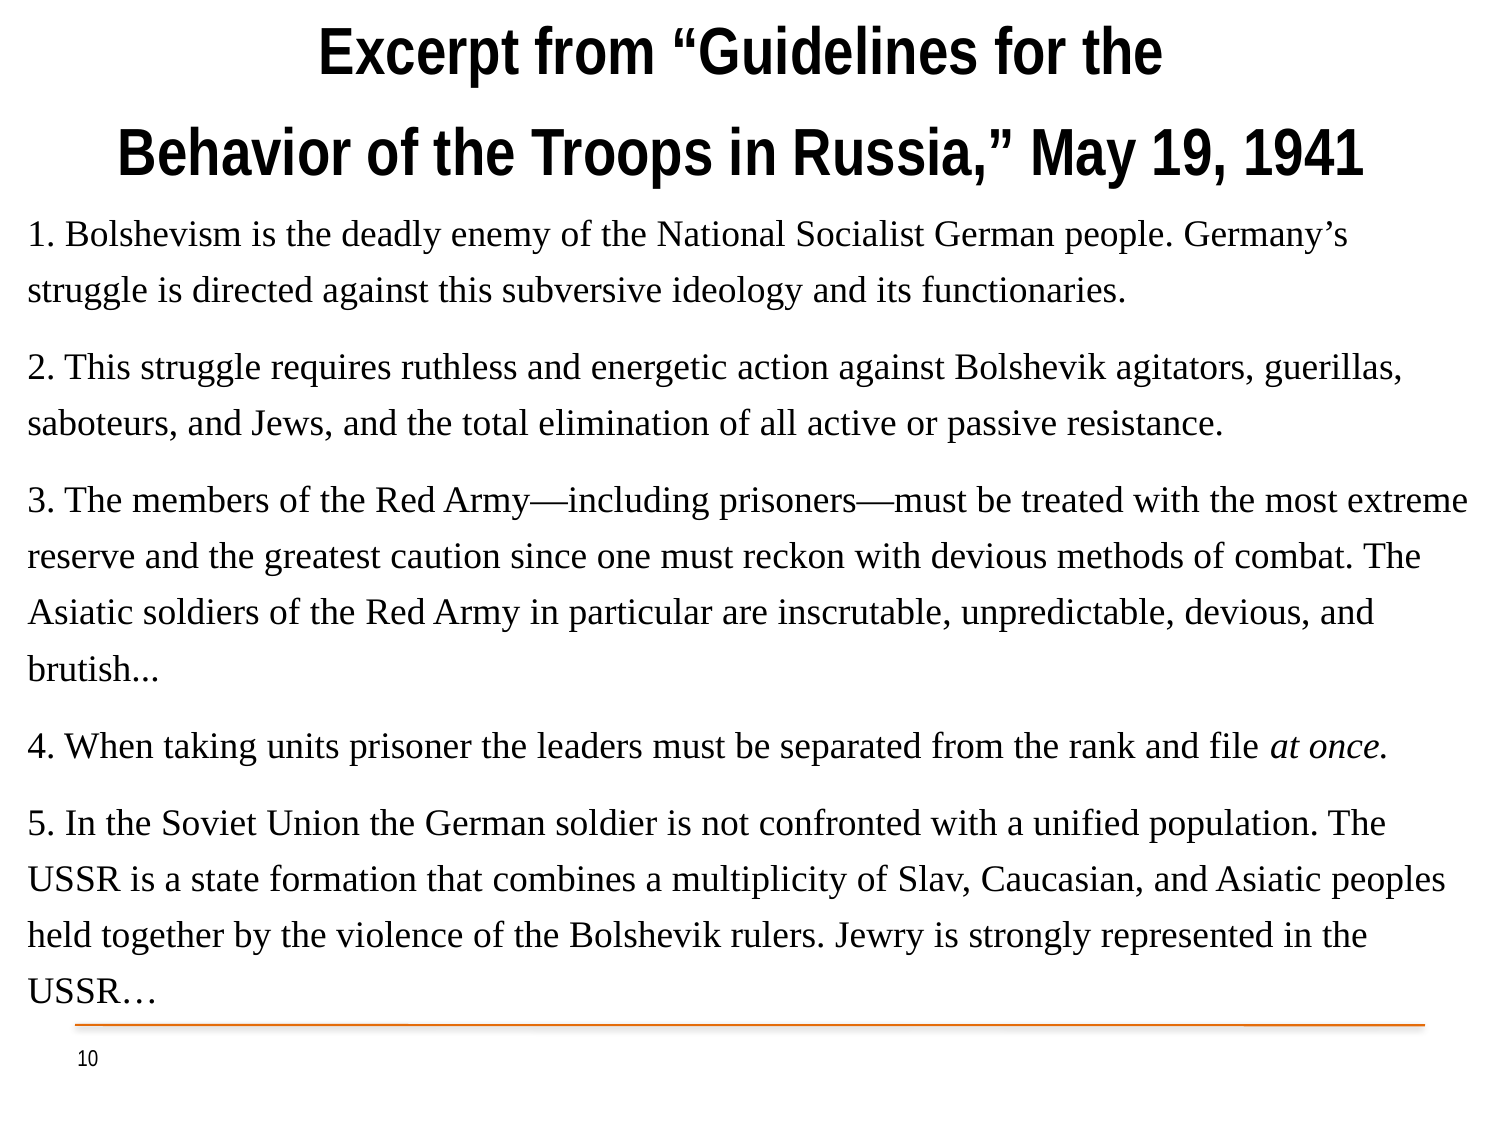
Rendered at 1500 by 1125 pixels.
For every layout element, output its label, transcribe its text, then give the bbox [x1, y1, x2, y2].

text_box 1. Bolshevism is the deadly enemy of the National Socialist German people. Germany’s struggle is directed against this subversive ideology and its functionaries. 2. This struggle requires ruthless and energetic action against Bolshevik agitators, guerillas, saboteurs, and Jews, and the total elimination of all active or passive resistance. 3. The members of the Red Army—including prisoners—must be treated with the most extreme reserve and the greatest caution since one must reckon with devious methods of combat. The Asiatic soldiers of the Red Army in particular are inscrutable, unpredictable, devious, and brutish... 4. When taking units prisoner the leaders must be separated from the rank and file at once. 5. In the Soviet Union the German soldier is not confronted with a unified population. The USSR is a state formation that combines a multiplicity of Slav, Caucasian, and Asiatic peoples held together by the violence of the Bolshevik rulers. Jewry is strongly represented in the USSR… [12, 196, 1488, 1019]
text_box Excerpt from “Guidelines for the Behavior of the Troops in Russia,” May 19, 1941 [0, 0, 1500, 196]
slide_number 10 [62, 1027, 413, 1088]
